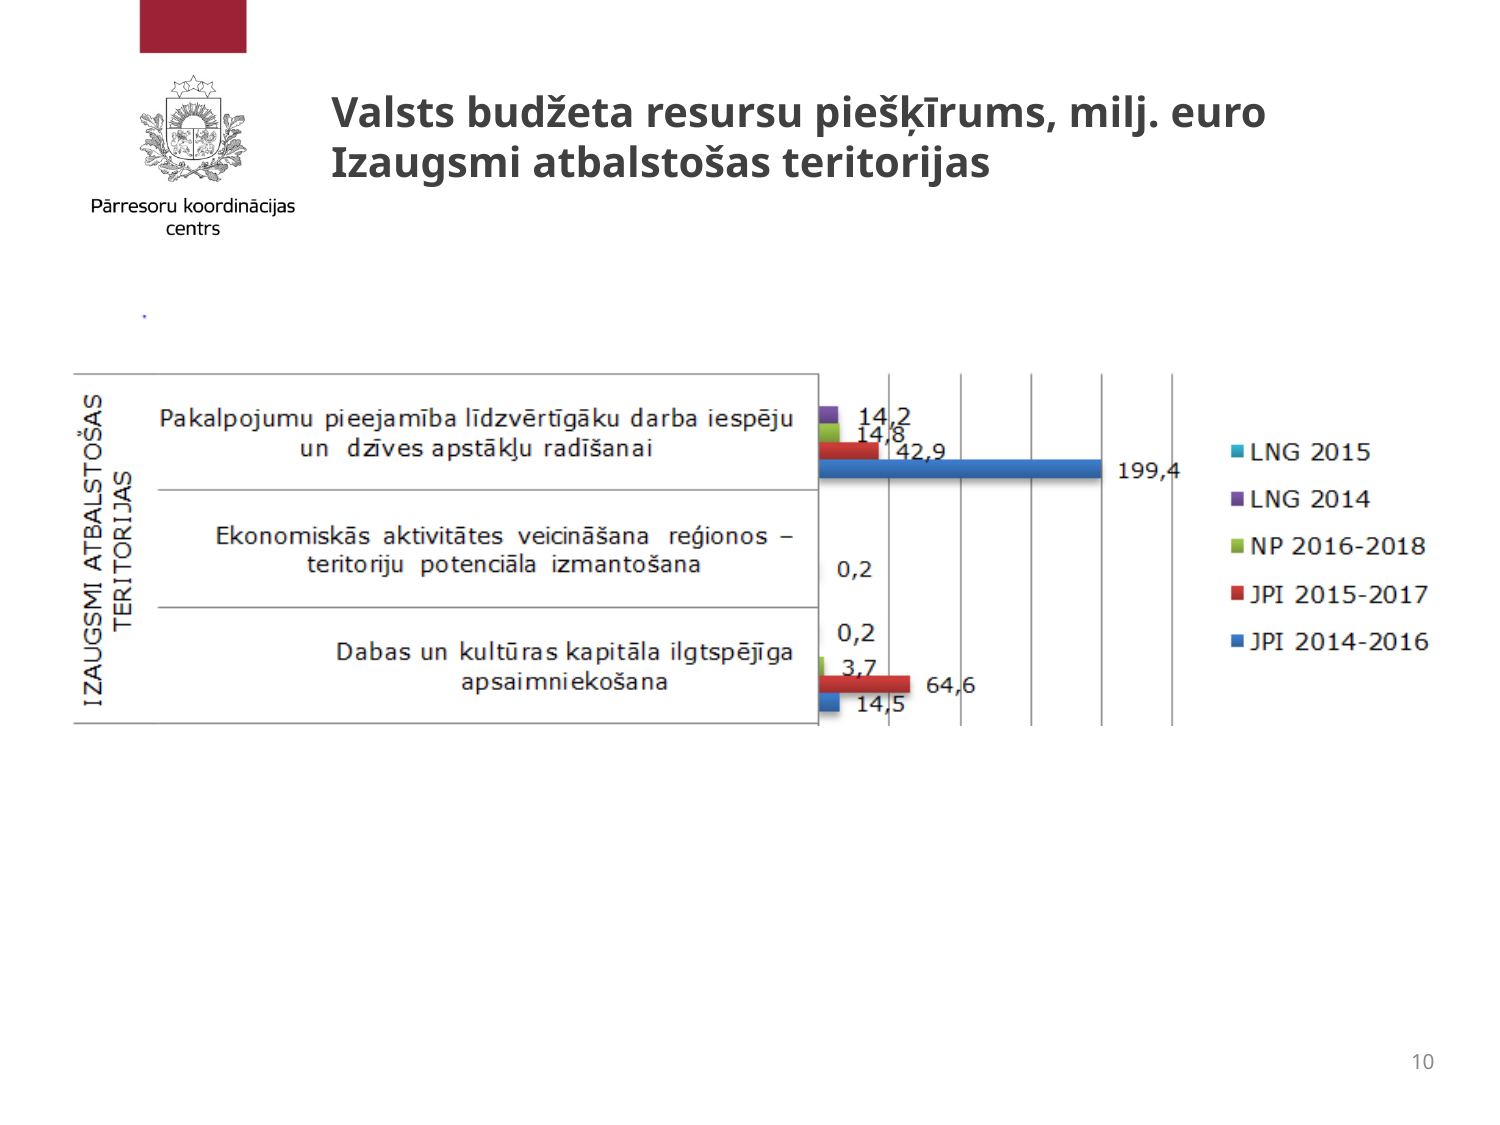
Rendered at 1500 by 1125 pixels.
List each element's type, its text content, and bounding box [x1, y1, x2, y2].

picture [48, 0, 1439, 726]
title Valsts budžeta resursu piešķīrums, milj. euro Izaugsmi atbalstošas teritorijas [315, 78, 1439, 254]
slide_number 10 [1340, 1037, 1450, 1088]
